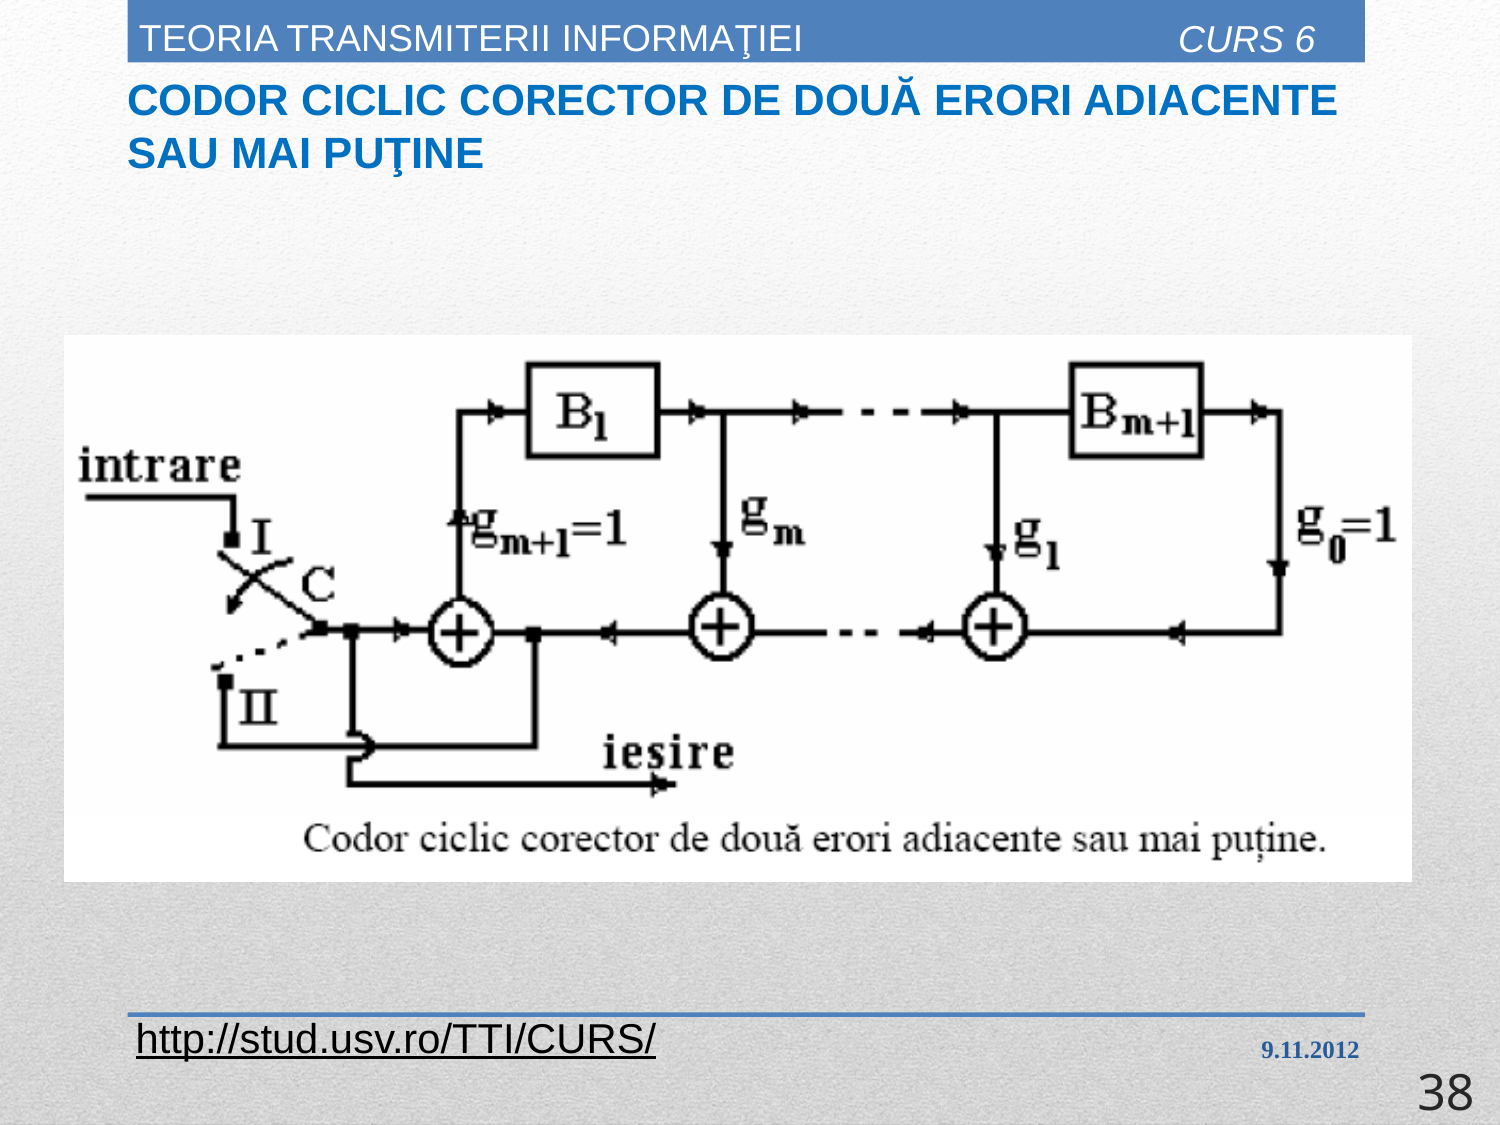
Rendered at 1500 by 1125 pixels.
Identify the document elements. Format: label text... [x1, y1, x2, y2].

title TEORIA TRANSMITERII INFORMAŢIEI [123, 3, 845, 66]
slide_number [1025, 1018, 1375, 1079]
text_box CODOR CICLIC CORECTOR DE DOUĂ ERORI ADIACENTE SAU MAI PUŢINE [112, 66, 1447, 185]
text_box CURS 6 [1163, 7, 1365, 66]
slide_number 38 [1364, 1064, 1490, 1125]
text_box http://stud.usv.ro/TTI/CURS/ [120, 1004, 984, 1070]
picture [64, 335, 1413, 883]
